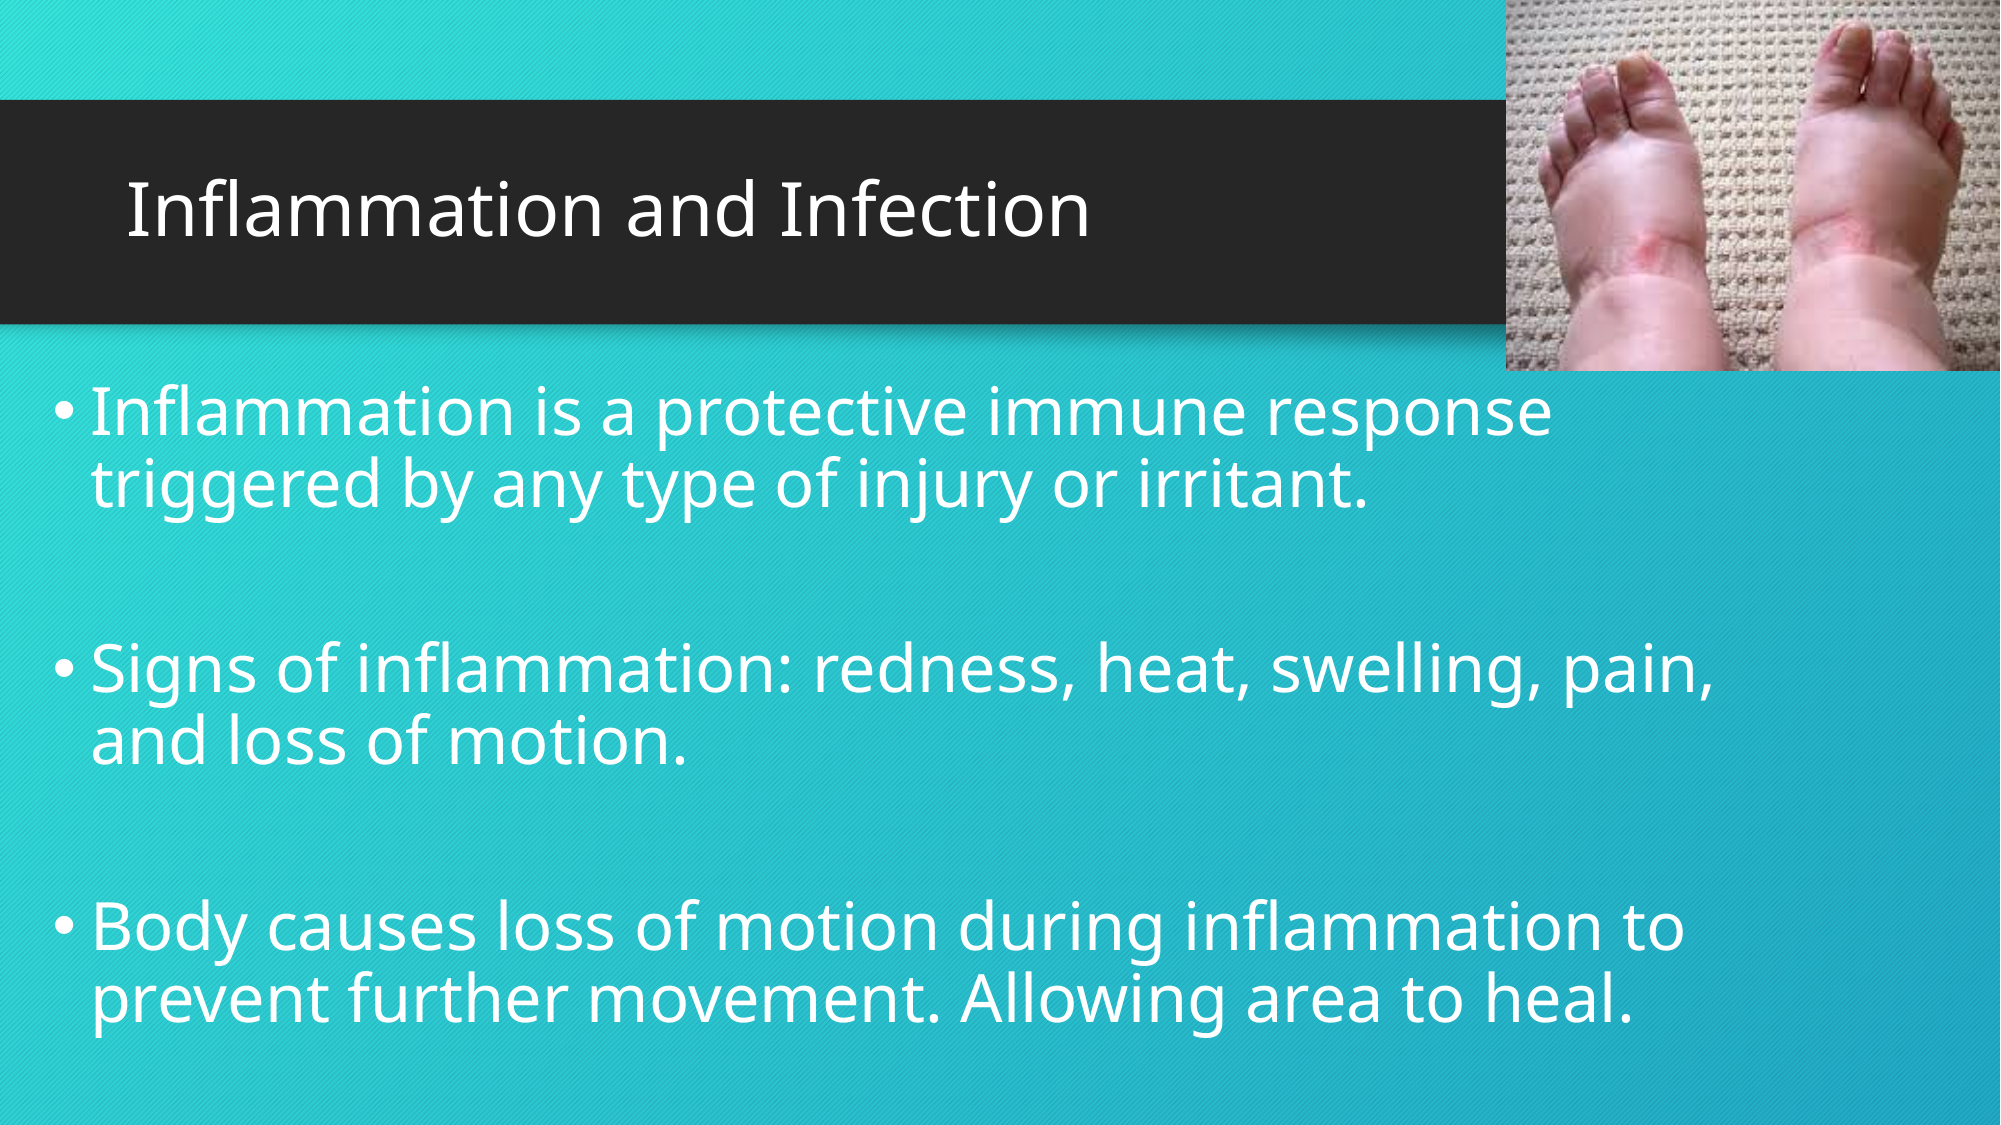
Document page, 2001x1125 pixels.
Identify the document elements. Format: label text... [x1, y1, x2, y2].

list Inflammation is a protective immune response triggered by any type of injury or irritant. Signs of inflammation: redness, heat, swelling, pain, and loss of motion. Body causes loss of motion during inflammation to prevent further movement. Allowing area to heal. [37, 370, 1848, 974]
title Inflammation and Infection [111, 123, 1506, 301]
picture [0, 0, 2000, 376]
